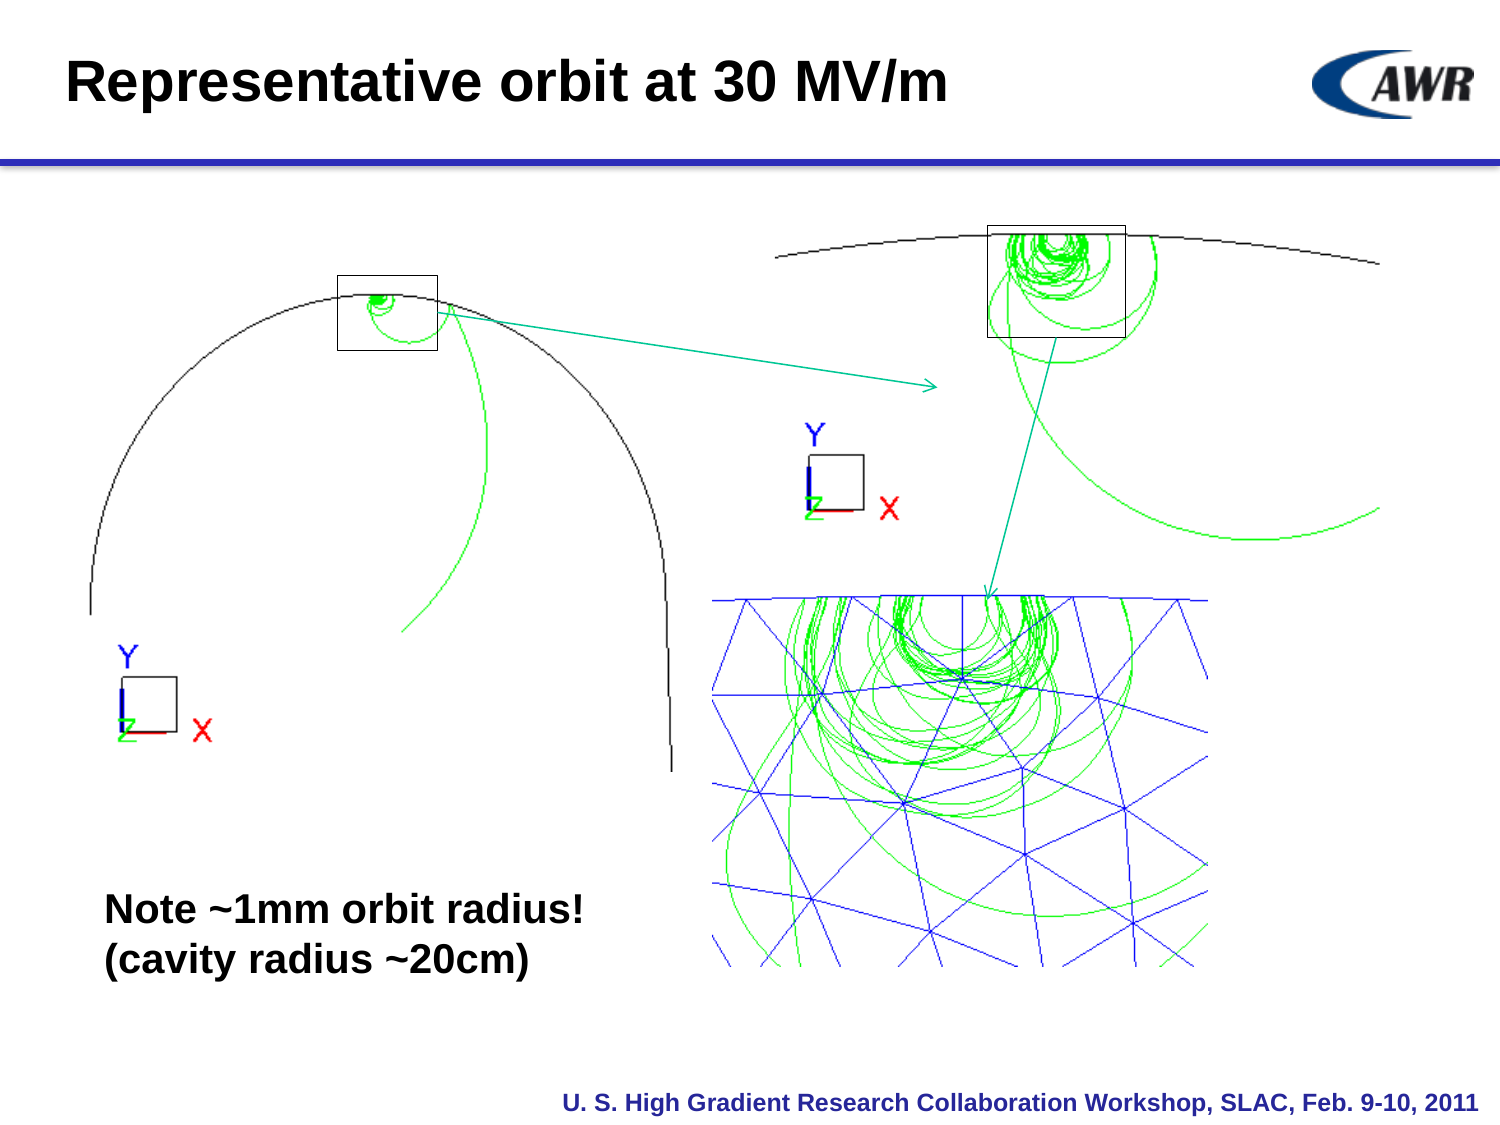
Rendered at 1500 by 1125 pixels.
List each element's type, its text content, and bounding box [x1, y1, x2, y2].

text_box Note ~1mm orbit radius! (cavity radius ~20cm) [89, 874, 601, 990]
picture [87, 274, 693, 773]
picture [1312, 50, 1474, 119]
picture [712, 187, 1380, 967]
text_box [890, 434, 1154, 504]
title Representative orbit at 30 MV/m [49, 18, 1126, 138]
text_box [437, 312, 938, 388]
